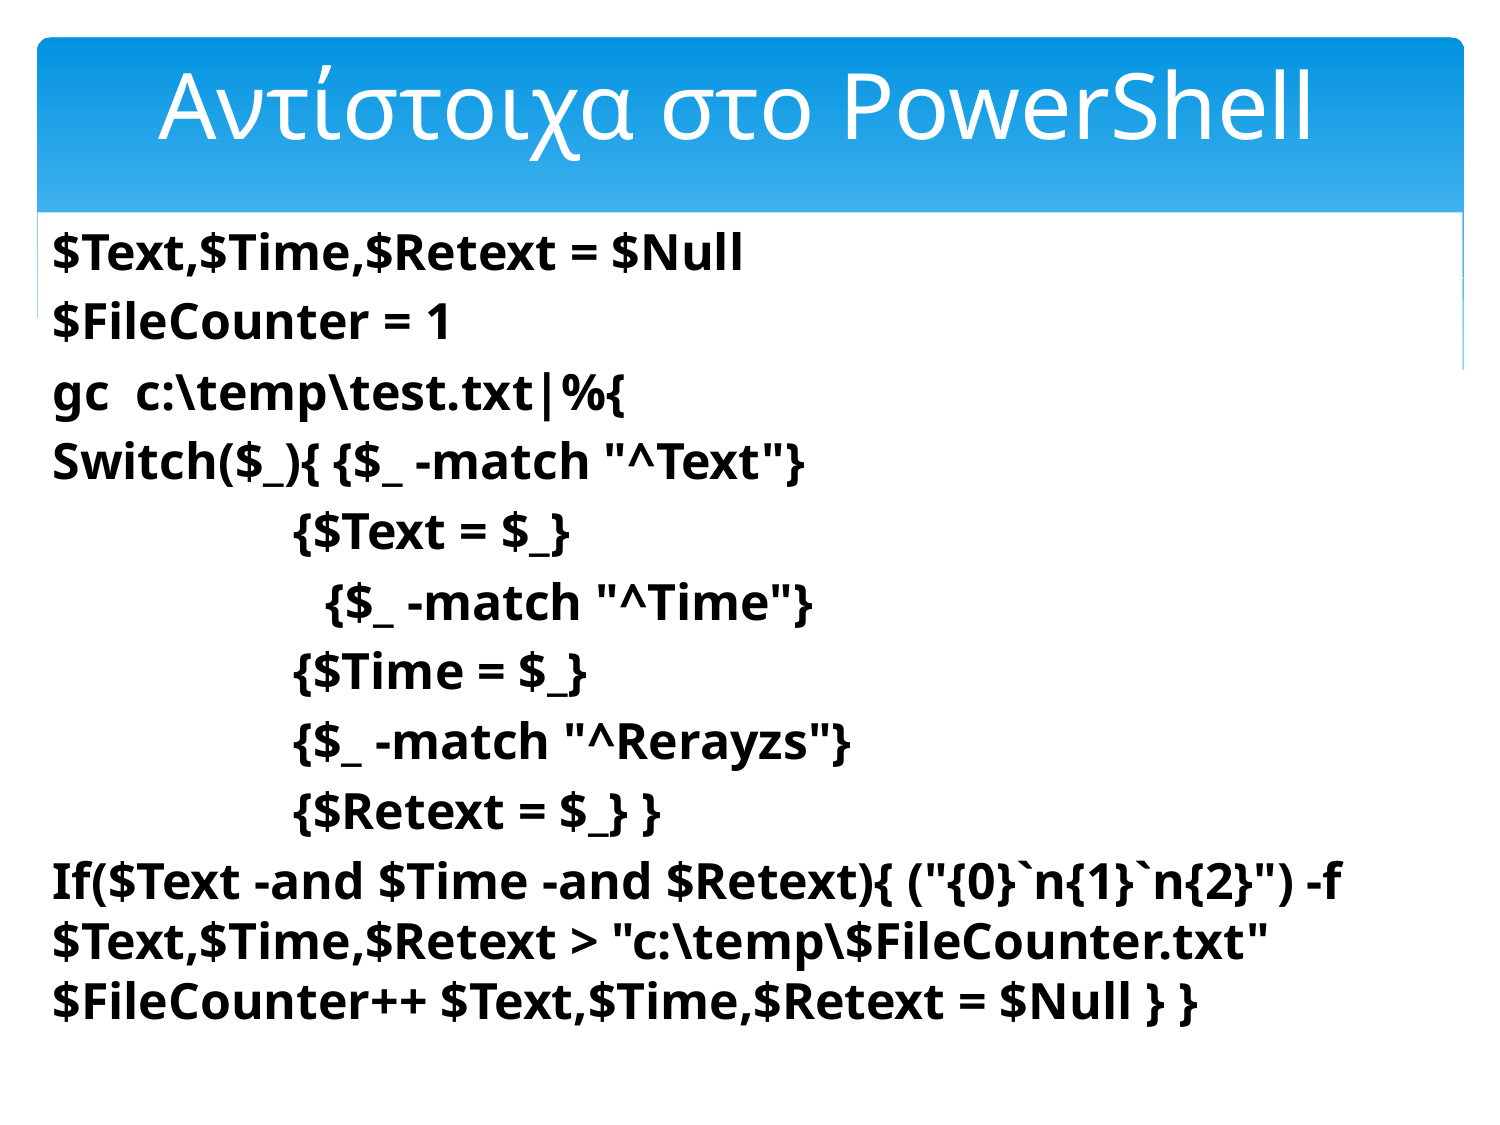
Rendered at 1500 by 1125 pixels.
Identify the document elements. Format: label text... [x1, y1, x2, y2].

title Αντίστοιχα στο PowerShell [62, 0, 1413, 206]
list $Text,$Time,$Retext = $Null $FileCounter = 1 gc c:\temp\test.txt|%{ Switch($_){ {$_ -match "^Text"} {$Text = $_} {$_ -match "^Time"} {$Time = $_} {$_ -match "^Rerayzs"} {$Retext = $_} } If($Text -and $Time -and $Retext){ ("{0}`n{1}`n{2}") -f $Text,$Time,$Retext > "c:\temp\$FileCounter.txt" $FileCounter++ $Text,$Time,$Retext = $Null } } [37, 212, 1463, 1100]
